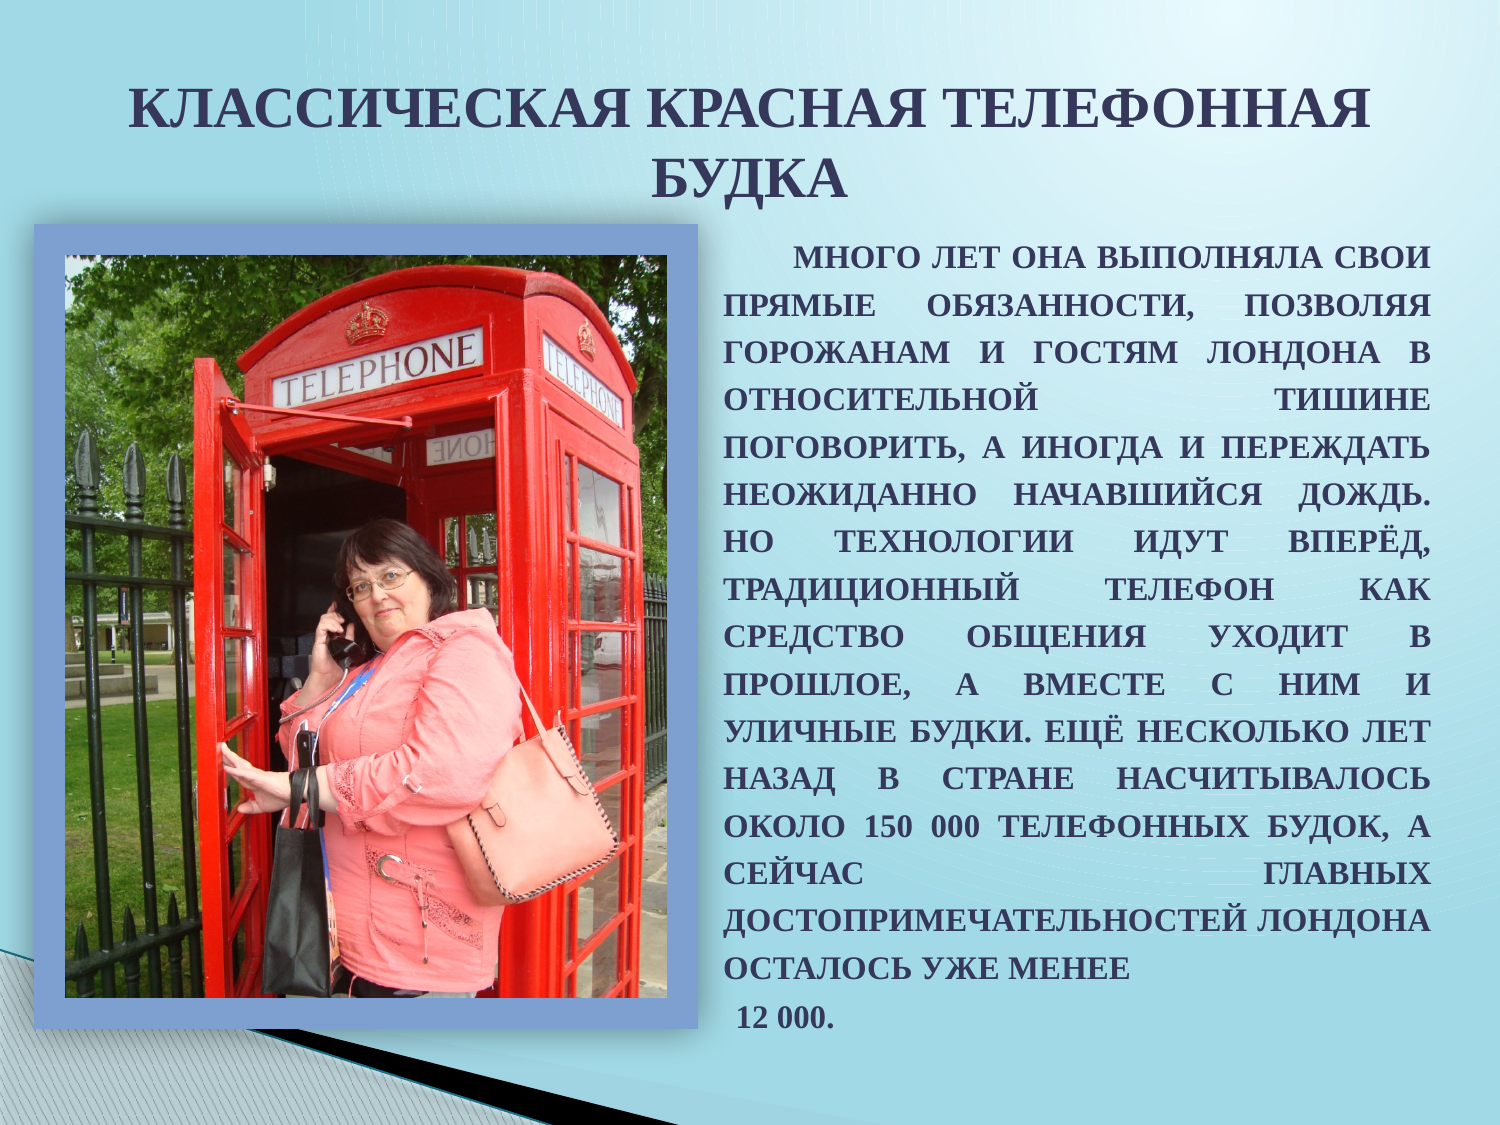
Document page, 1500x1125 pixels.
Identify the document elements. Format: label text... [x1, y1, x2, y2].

title КЛАССИЧЕСКАЯ КРАСНАЯ ТЕЛЕФОННАЯ БУДКА [75, 45, 1425, 233]
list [64, 255, 668, 998]
list МНОГО ЛЕТ ОНА ВЫПОЛНЯЛА СВОИ ПРЯМЫЕ ОБЯЗАННОСТИ, ПОЗВОЛЯЯ ГОРОЖАНАМ И ГОСТЯМ ЛОНДОНА В ОТНОСИТЕЛЬНОЙ ТИШИНЕ ПОГОВОРИТЬ, А ИНОГДА И ПЕРЕЖДАТЬ НЕОЖИДАННО НАЧАВШИЙСЯ ДОЖДЬ. НО ТЕХНОЛОГИИ ИДУТ ВПЕРЁД, ТРАДИЦИОННЫЙ ТЕЛЕФОН КАК СРЕДСТВО ОБЩЕНИЯ УХОДИТ В ПРОШЛОЕ, А ВМЕСТЕ С НИМ И УЛИЧНЫЕ БУДКИ. ЕЩЁ НЕСКОЛЬКО ЛЕТ НАЗАД В СТРАНЕ НАСЧИТЫВАЛОСЬ ОКОЛО 150 000 ТЕЛЕФОННЫХ БУДОК, А СЕЙЧАС ГЛАВНЫХ ДОСТОПРИМЕЧАТЕЛЬНОСТЕЙ ЛОНДОНА ОСТАЛОСЬ УЖЕ МЕНЕЕ 12 000. [655, 196, 1447, 1125]
